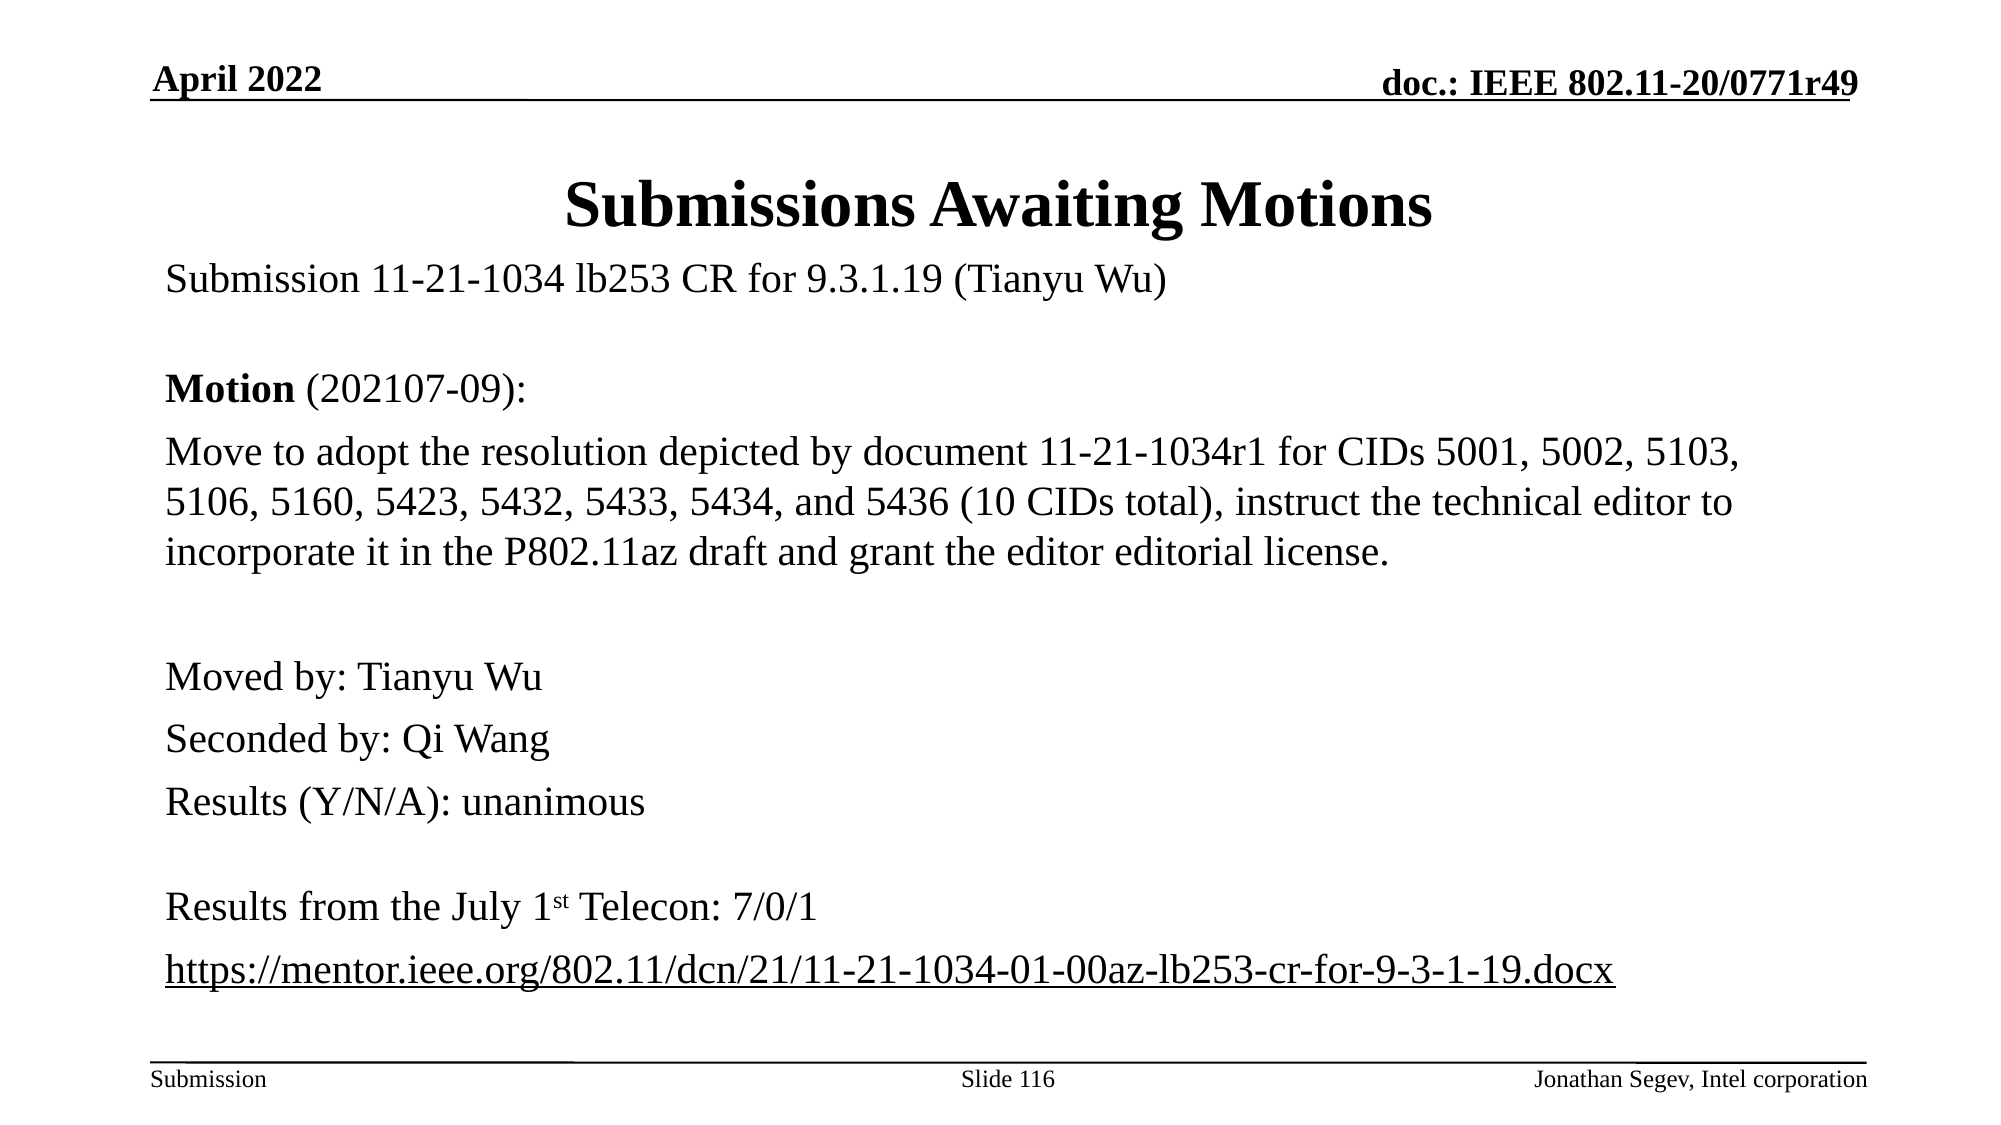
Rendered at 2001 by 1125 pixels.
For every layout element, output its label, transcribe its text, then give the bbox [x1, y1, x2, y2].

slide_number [152, 54, 563, 100]
footer Jonathan Segev, Intel corporation [1171, 1061, 1869, 1093]
slide_number Slide 116 [950, 1061, 1067, 1123]
title Submissions Awaiting Motions [149, 112, 1850, 243]
list Submission 11-21-1034 lb253 CR for 9.3.1.19 (Tianyu Wu) Motion (202107-09): Move to adopt the resolution depicted by document 11-21-1034r1 for CIDs 5001, 5002, 5103, 5106, 5160, 5423, 5432, 5433, 5434, and 5436 (10 CIDs total), instruct the technical editor to incorporate it in the P802.11az draft and grant the editor editorial license. Moved by: Tianyu Wu Seconded by: Qi Wang Results (Y/N/A): unanimous Results from the July 1st Telecon: 7/0/1 https://mentor.ieee.org/802.11/dcn/21/11-21-1034-01-00az-lb253-cr-for-9-3-1-19.docx [149, 243, 1850, 1000]
